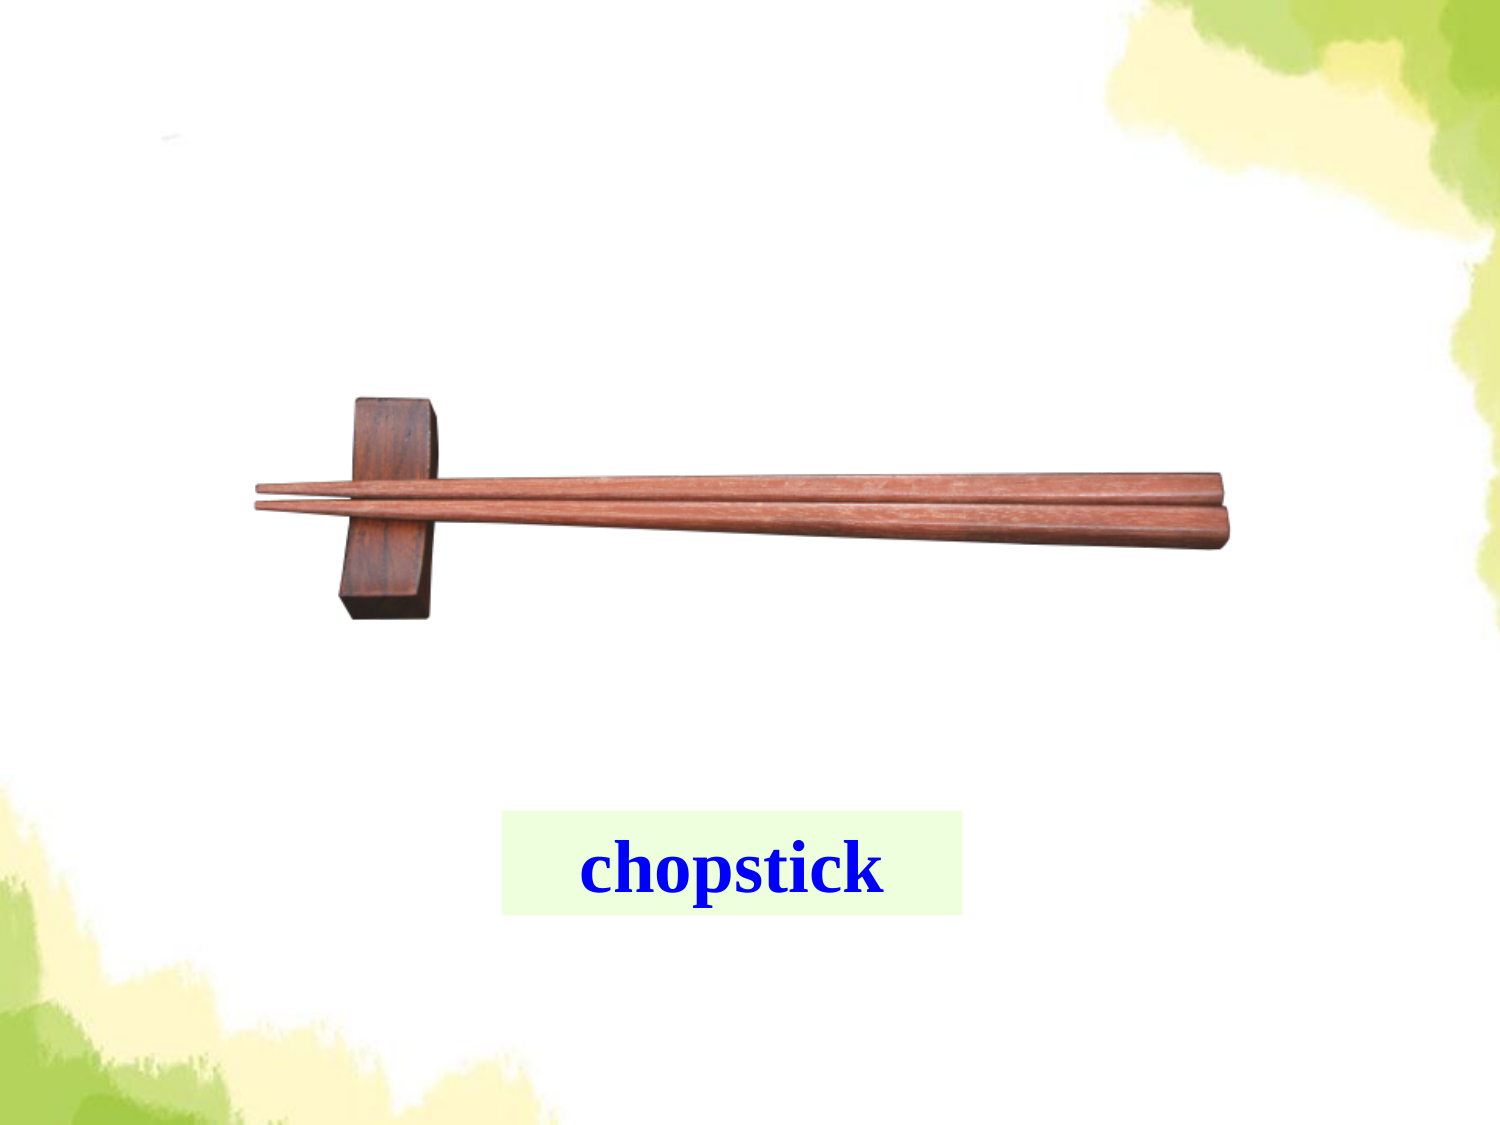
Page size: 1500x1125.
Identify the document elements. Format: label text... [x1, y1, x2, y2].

text_box chopstick [501, 810, 963, 916]
picture [0, 0, 1500, 1125]
